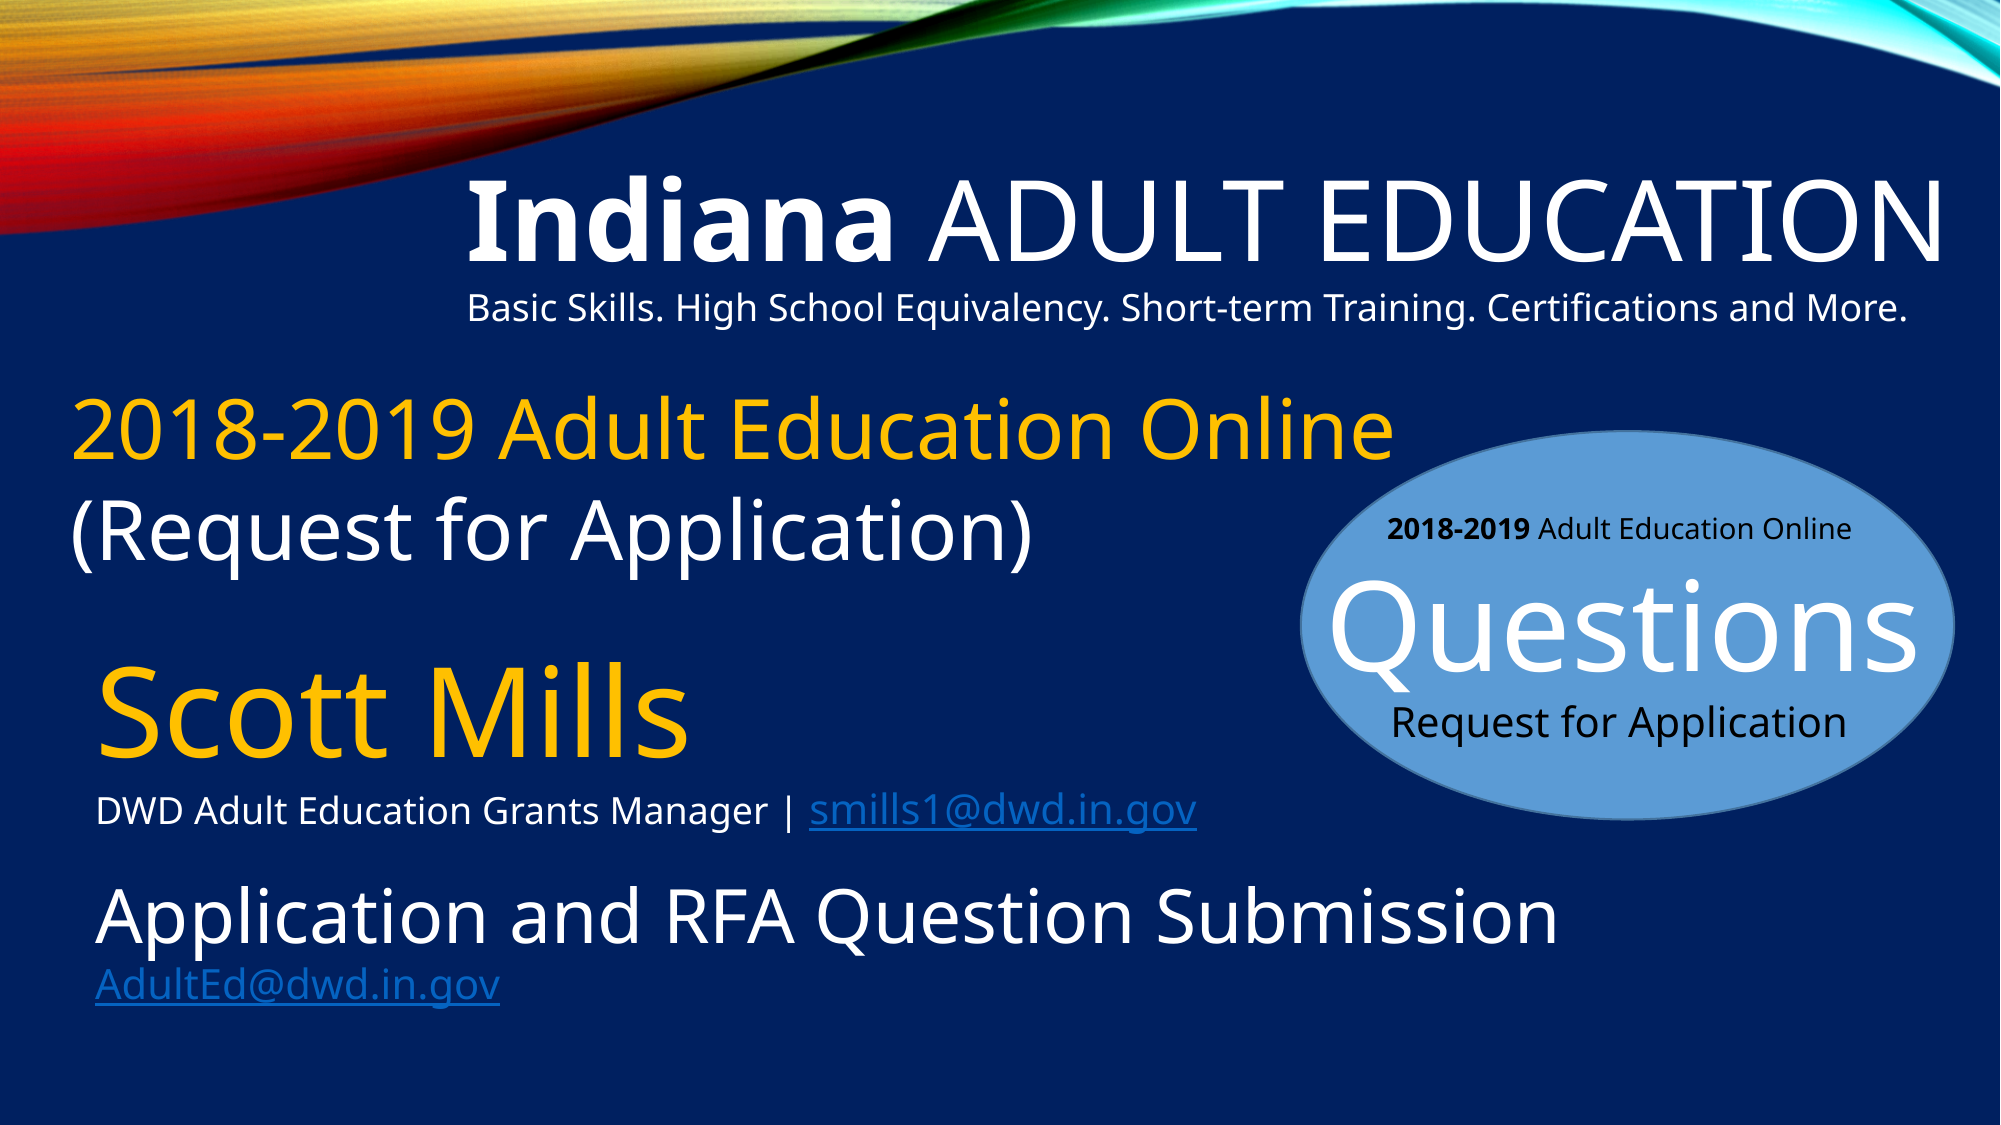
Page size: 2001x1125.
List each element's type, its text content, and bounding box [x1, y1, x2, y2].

text_box Application and RFA Question Submission AdultEd@dwd.in.gov [80, 861, 1675, 1113]
picture [0, 0, 2000, 237]
text_box [1462, 754, 1874, 821]
text_box 2018-2019 Adult Education Online Questions Request for Application [1311, 499, 1980, 754]
text_box Indiana ADULT EDUCATION Basic Skills. High School Equivalency. Short-term Training. Certifications and More. [451, 141, 2000, 336]
text_box [1867, 754, 1919, 760]
text_box Scott Mills DWD Adult Education Grants Manager | smills1@dwd.in.gov [80, 625, 1462, 861]
text_box [1377, 430, 1878, 499]
text_box [1299, 574, 1311, 625]
text_box 2018-2019 Adult Education Online (Request for Application) [55, 369, 1747, 584]
